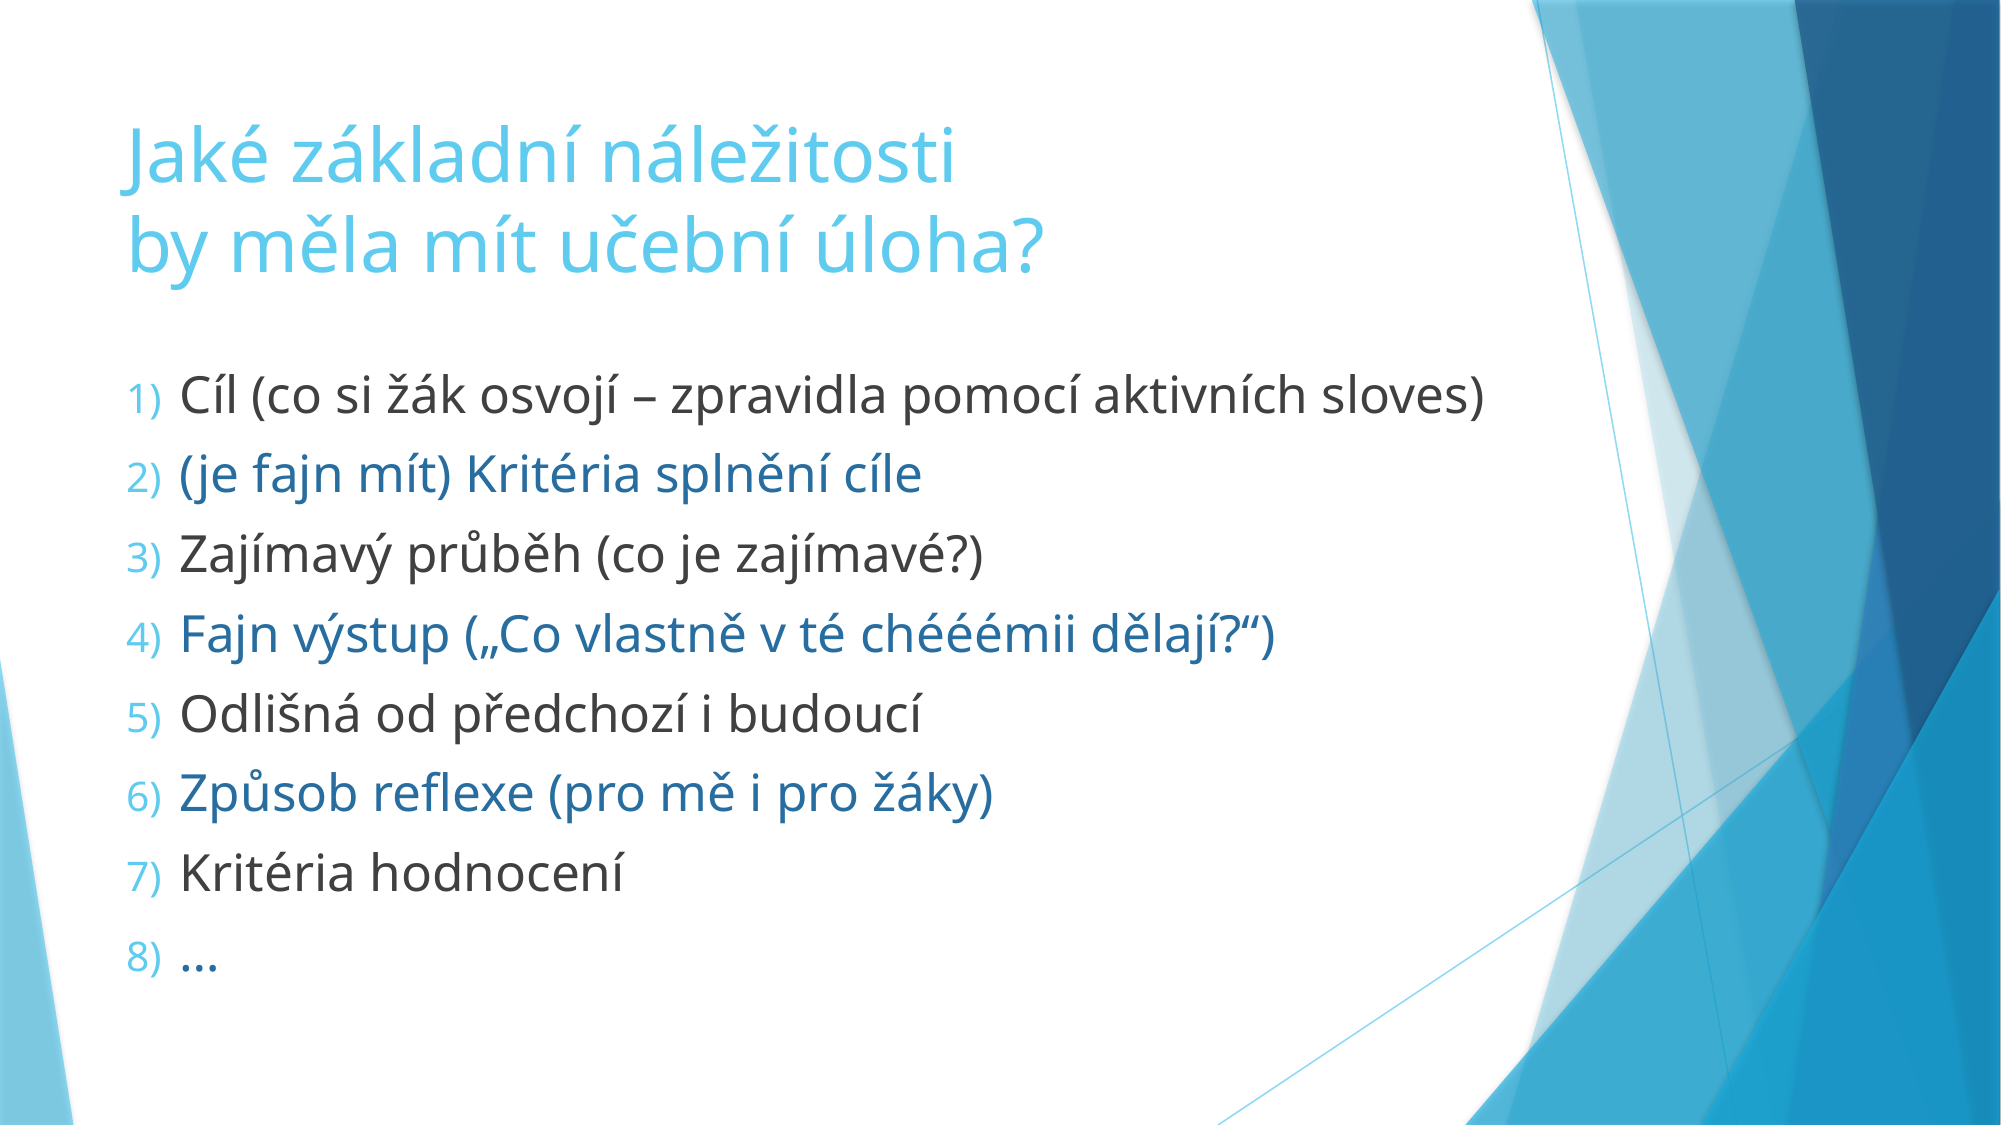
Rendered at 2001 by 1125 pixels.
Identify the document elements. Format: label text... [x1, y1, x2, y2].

list Cíl (co si žák osvojí – zpravidla pomocí aktivních sloves) (je fajn mít) Kritéria splnění cíle Zajímavý průběh (co je zajímavé?) Fajn výstup („Co vlastně v té chééémii dělají?“) Odlišná od předchozí i budoucí Způsob reflexe (pro mě i pro žáky) Kritéria hodnocení … [111, 354, 1820, 992]
title Jaké základní náležitosti by měla mít učební úloha? [111, 99, 1522, 317]
